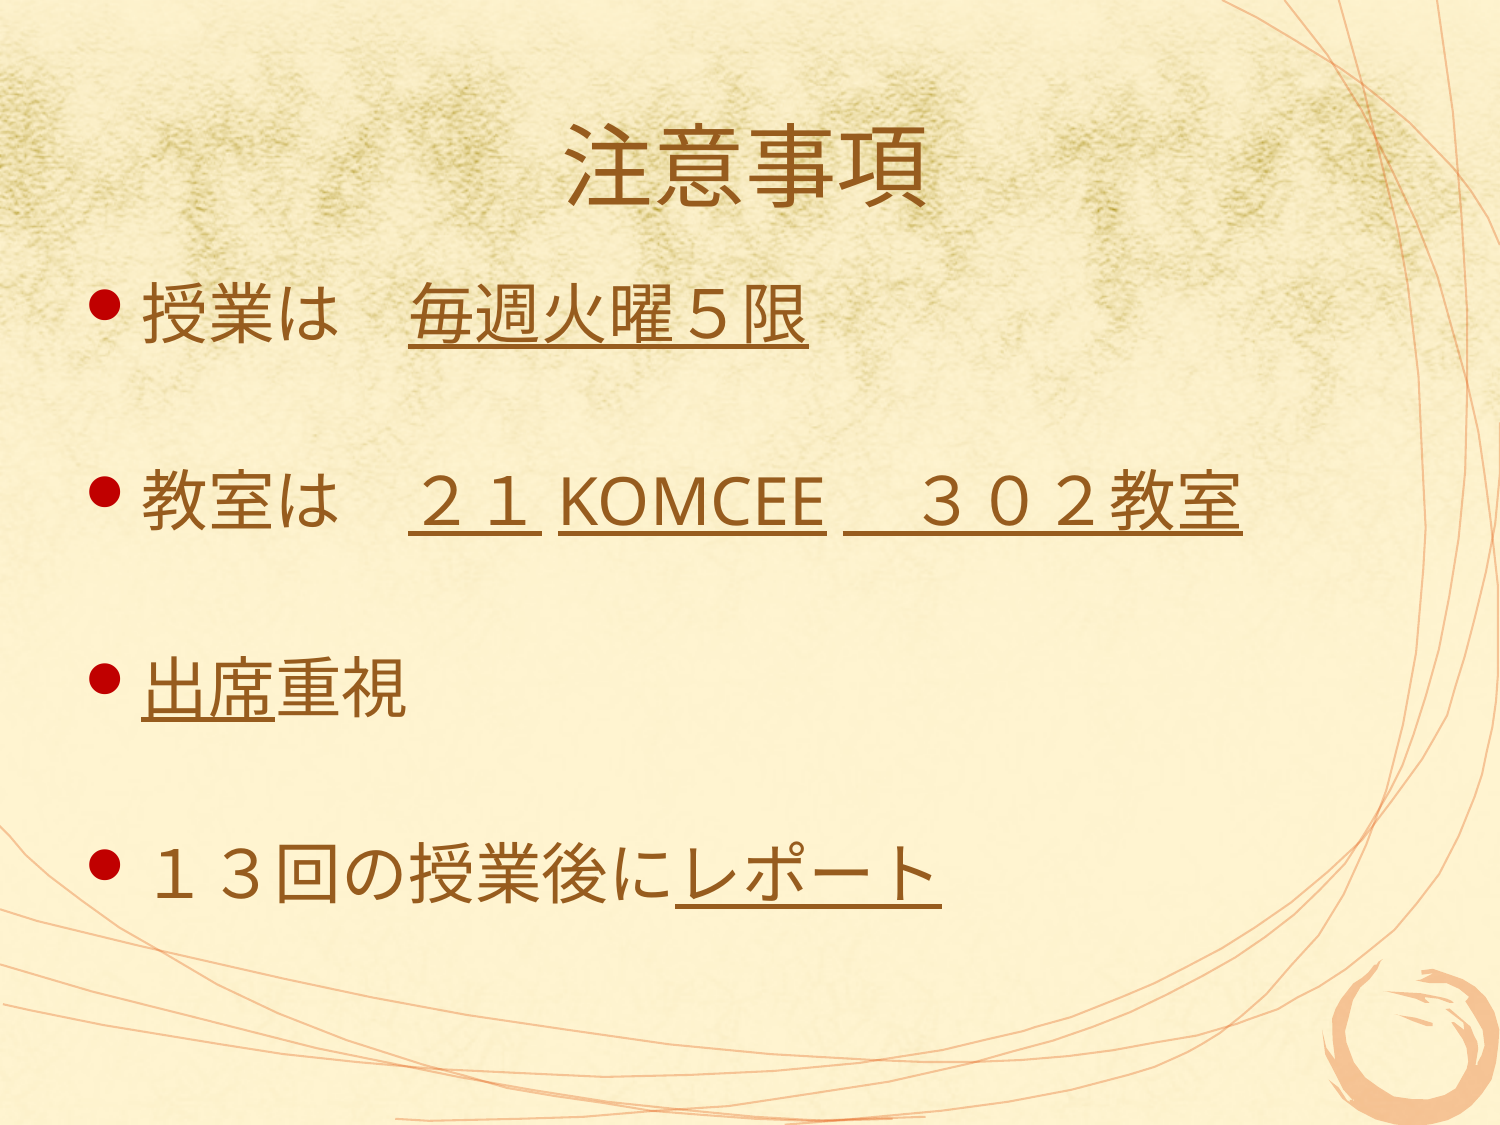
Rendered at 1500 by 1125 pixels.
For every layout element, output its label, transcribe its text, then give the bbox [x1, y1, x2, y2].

title 注意事項 [70, 70, 1421, 258]
list 授業は 毎週火曜５限 教室は ２１KOMCEE ３０２教室 出席重視 １３回の授業後にレポート [70, 264, 1421, 1034]
